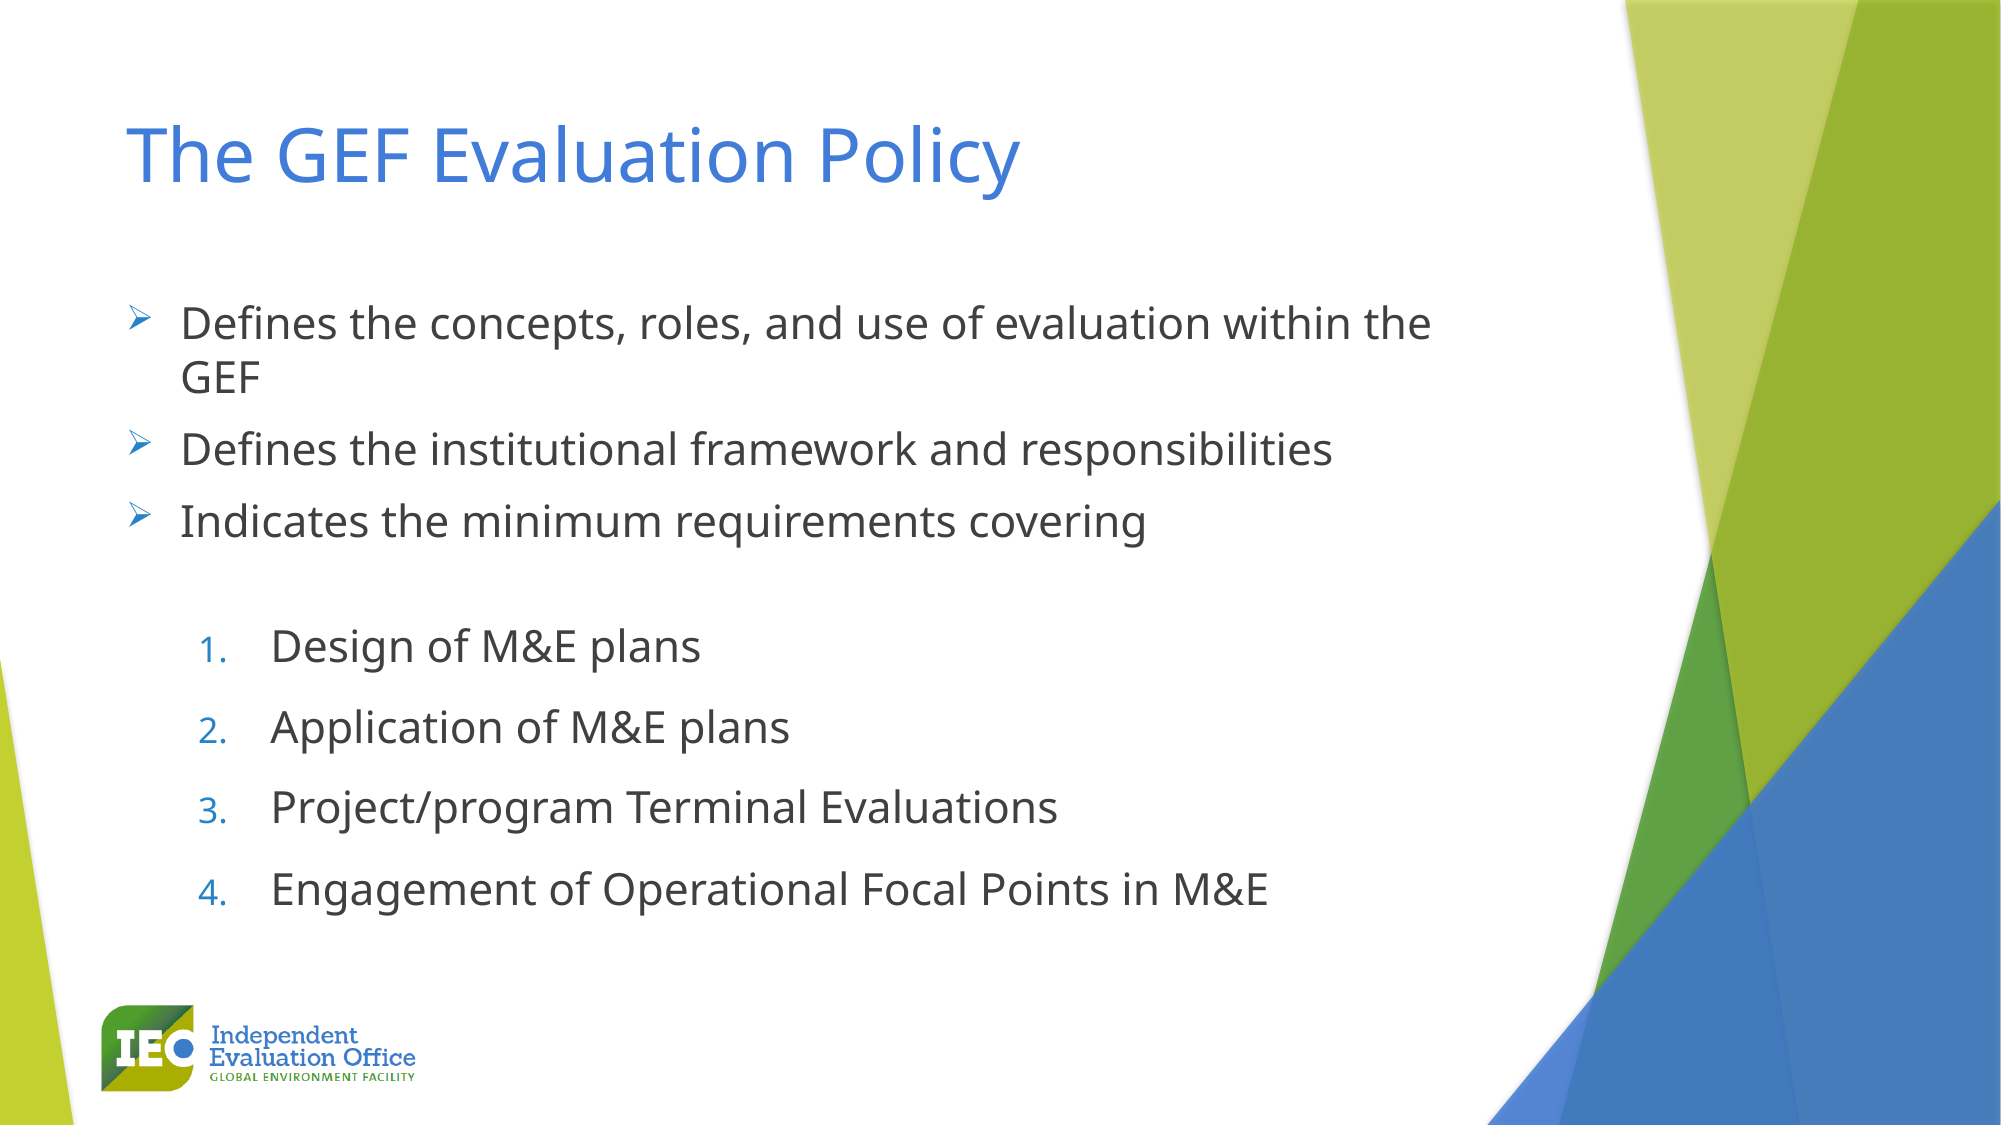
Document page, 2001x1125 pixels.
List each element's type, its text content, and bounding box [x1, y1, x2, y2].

list Defines the concepts, roles, and use of evaluation within the GEF Defines the institutional framework and responsibilities Indicates the minimum requirements covering Design of M&E plans Application of M&E plans Project/program Terminal Evaluations Engagement of Operational Focal Points in M&E [111, 288, 1522, 925]
picture [99, 1000, 418, 1101]
title The GEF Evaluation Policy [111, 99, 1522, 288]
